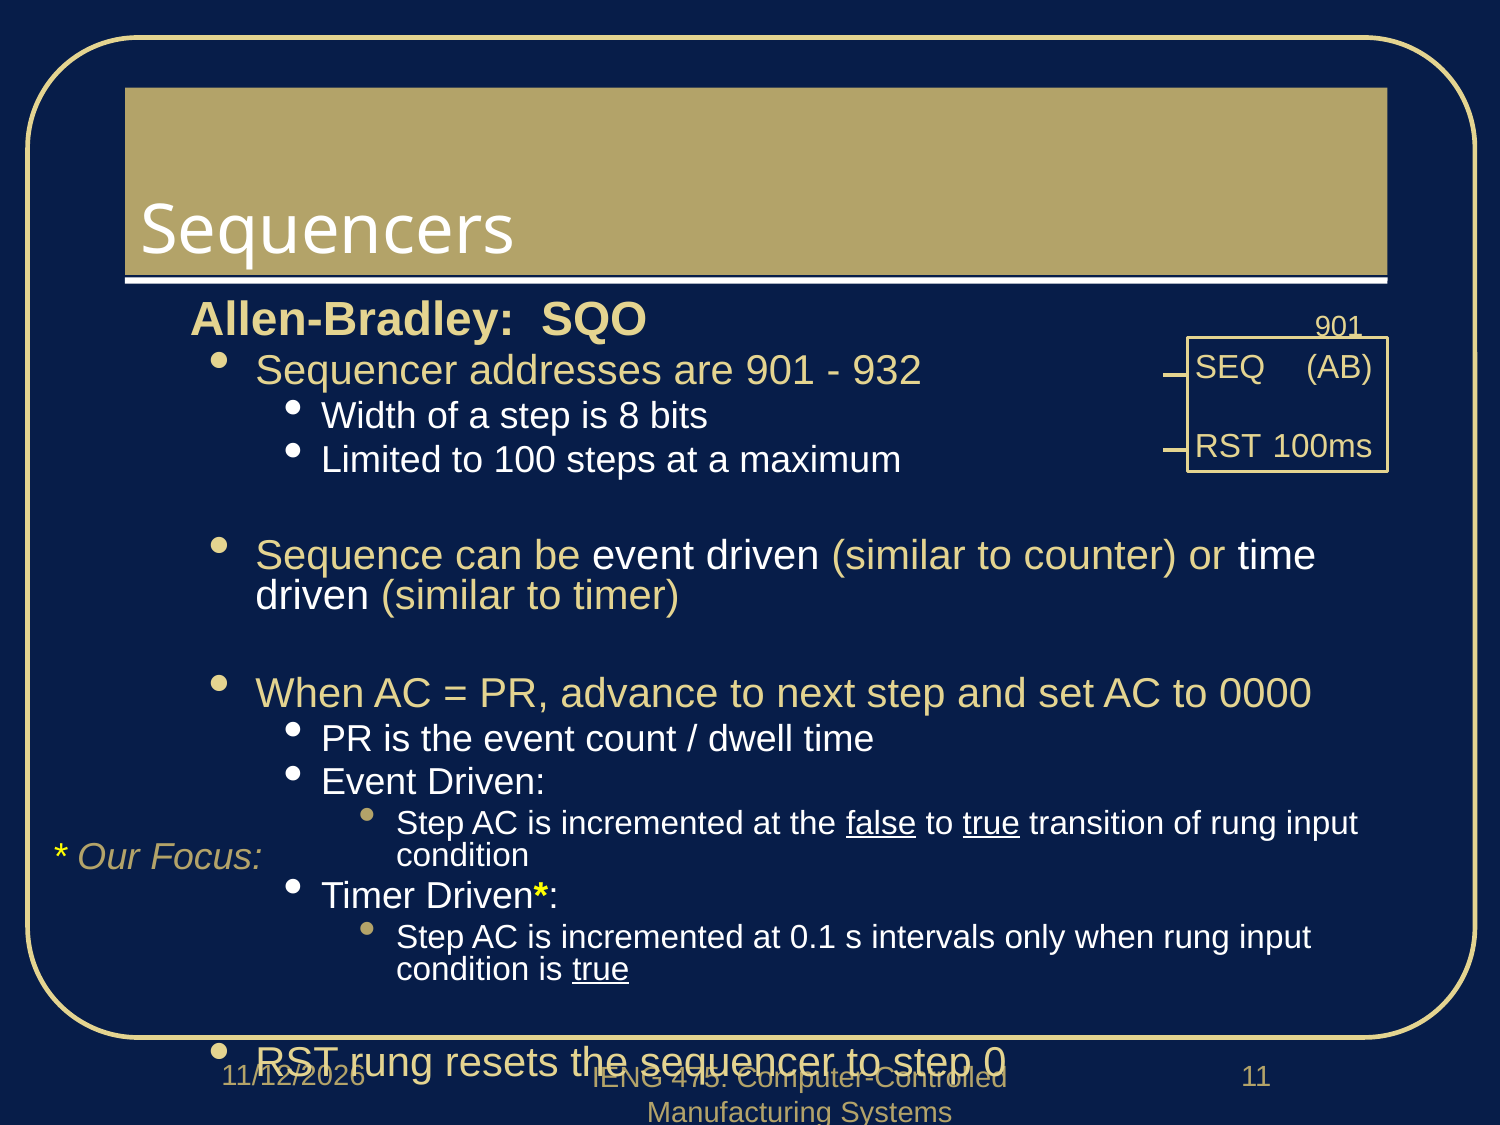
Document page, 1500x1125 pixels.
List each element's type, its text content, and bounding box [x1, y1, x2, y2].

title Sequencers [125, 87, 1388, 275]
footer IENG 475: Computer-Controlled Manufacturing Systems [537, 1050, 1063, 1125]
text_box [1162, 299, 1401, 475]
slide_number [124, 1048, 463, 1124]
list Allen-Bradley: SQO Sequencer addresses are 901 - 932 Width of a step is 8 bits Limited to 100 steps at a maximum Sequence can be event driven (similar to counter) or time driven (similar to timer) When AC = PR, advance to next step and set AC to 0000 PR is the event count / dwell time Event Driven: Step AC is incremented at the false to true transition of rung input condition Timer Driven*: Step AC is incremented at 0.1 s intervals only when rung input condition is true RST rung resets the sequencer to step 0 [118, 290, 1381, 954]
slide_number 11 [1124, 1049, 1388, 1125]
text_box * Our Focus: [37, 824, 313, 930]
